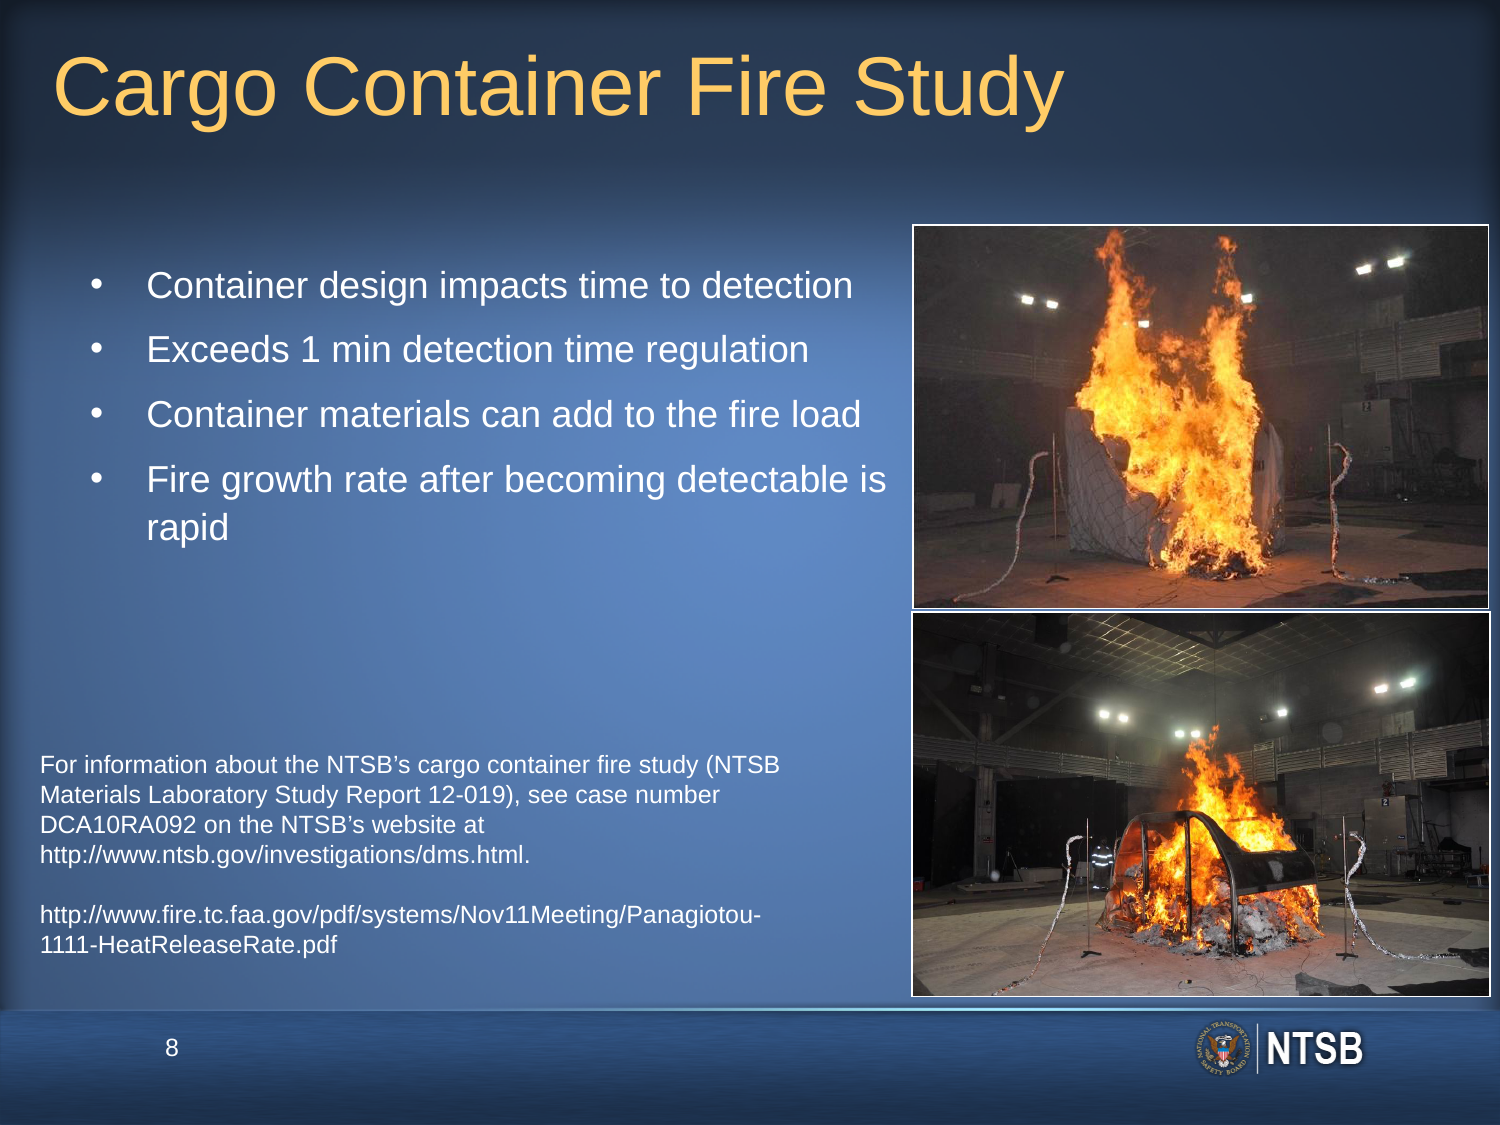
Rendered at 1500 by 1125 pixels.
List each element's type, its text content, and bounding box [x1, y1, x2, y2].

text_box For information about the NTSB’s cargo container fire study (NTSB Materials Laboratory Study Report 12-019), see case number DCA10RA092 on the NTSB’s website at http://www.ntsb.gov/investigations/dms.html. http://www.fire.tc.faa.gov/pdf/systems/Nov11Meeting/Panagiotou-1111-HeatReleaseRate.pdf [24, 741, 825, 996]
picture [0, 0, 1500, 1125]
list Container design impacts time to detection Exceeds 1 min detection time regulation Container materials can add to the fire load Fire growth rate after becoming detectable is rapid [75, 249, 907, 850]
title Cargo Container Fire Study [37, 24, 1238, 200]
slide_number 8 [150, 1024, 225, 1085]
